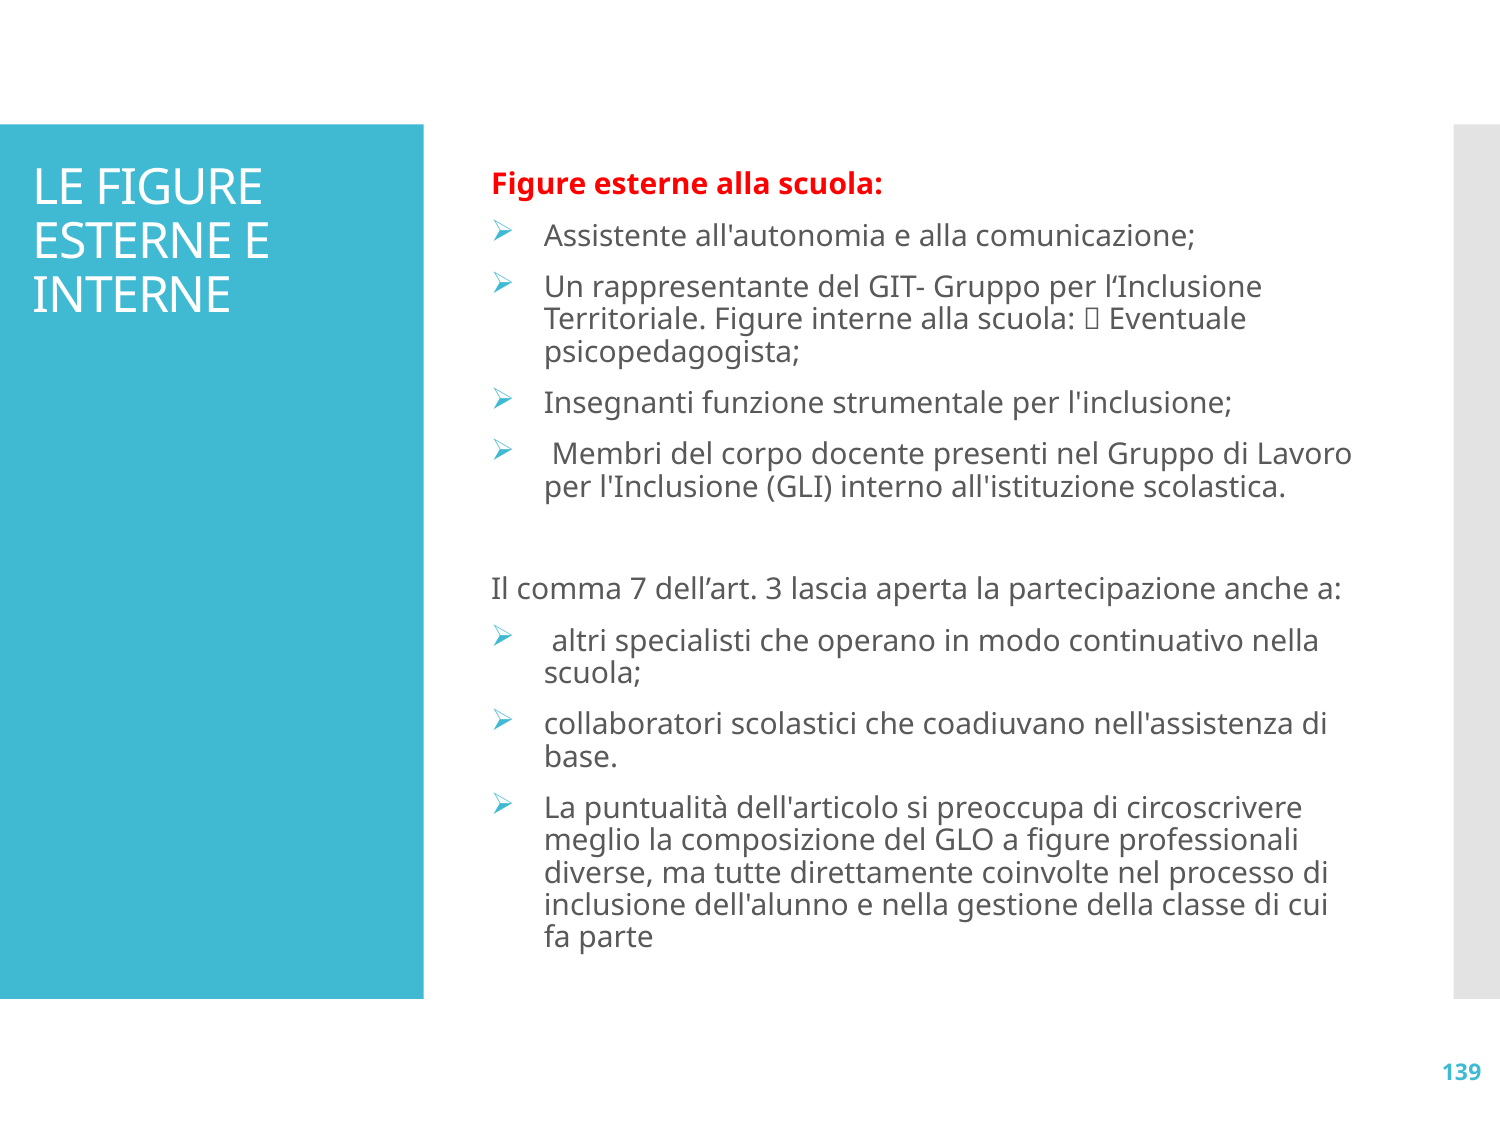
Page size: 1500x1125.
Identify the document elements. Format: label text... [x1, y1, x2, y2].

list Figure esterne alla scuola: Assistente all'autonomia e alla comunicazione; Un rappresentante del GIT- Gruppo per l‘Inclusione Territoriale. Figure interne alla scuola:  Eventuale psicopedagogista; Insegnanti funzione strumentale per l'inclusione; Membri del corpo docente presenti nel Gruppo di Lavoro per l'Inclusione (GLI) interno all'istituzione scolastica. Il comma 7 dell’art. 3 lascia aperta la partecipazione anche a: altri specialisti che operano in modo continuativo nella scuola; collaboratori scolastici che coadiuvano nell'assistenza di base. La puntualità dell'articolo si preoccupa di circoscrivere meglio la composizione del GLO a figure professionali diverse, ma tutte direttamente coinvolte nel processo di inclusione dell'alunno e nella gestione della classe di cui fa parte [476, 141, 1376, 982]
title LE FIGURE ESTERNE E INTERNE [17, 141, 381, 343]
slide_number 139 [1308, 1042, 1497, 1103]
